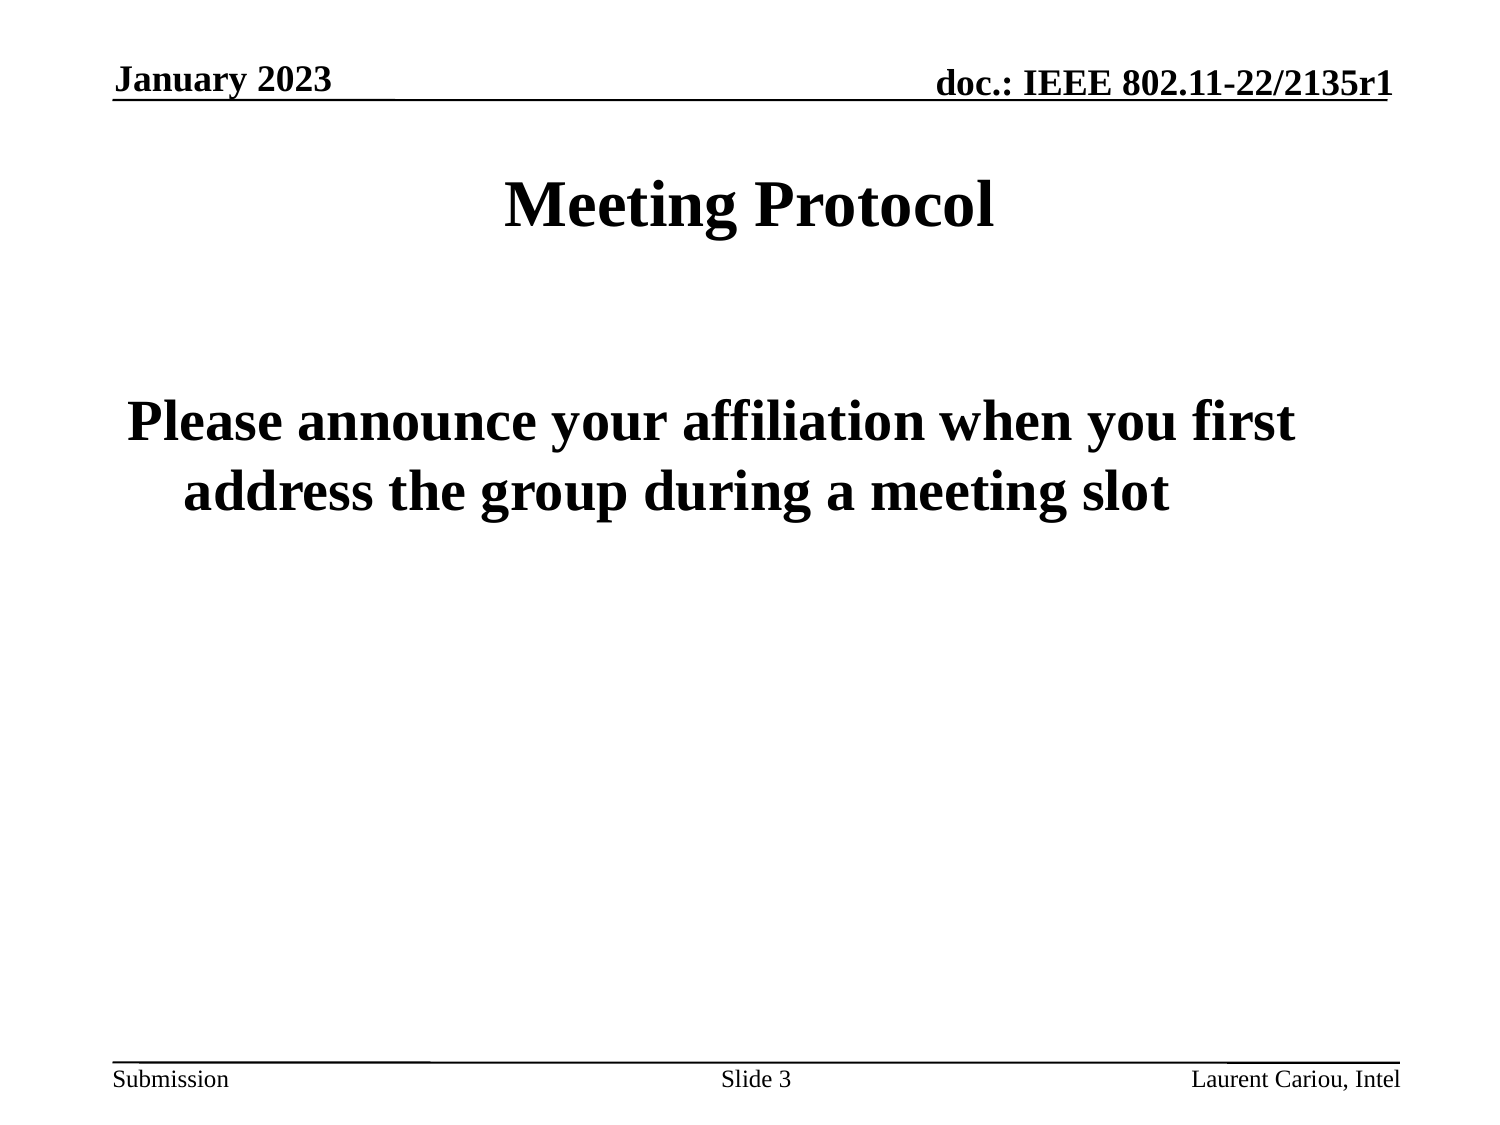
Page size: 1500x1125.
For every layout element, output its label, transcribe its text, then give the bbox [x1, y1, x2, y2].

title Meeting Protocol [112, 112, 1388, 288]
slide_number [114, 54, 493, 100]
footer Laurent Cariou, Intel [878, 1061, 1402, 1093]
list Please announce your affiliation when you first address the group during a meeting slot [112, 374, 1388, 513]
slide_number Slide 3 [712, 1061, 800, 1123]
